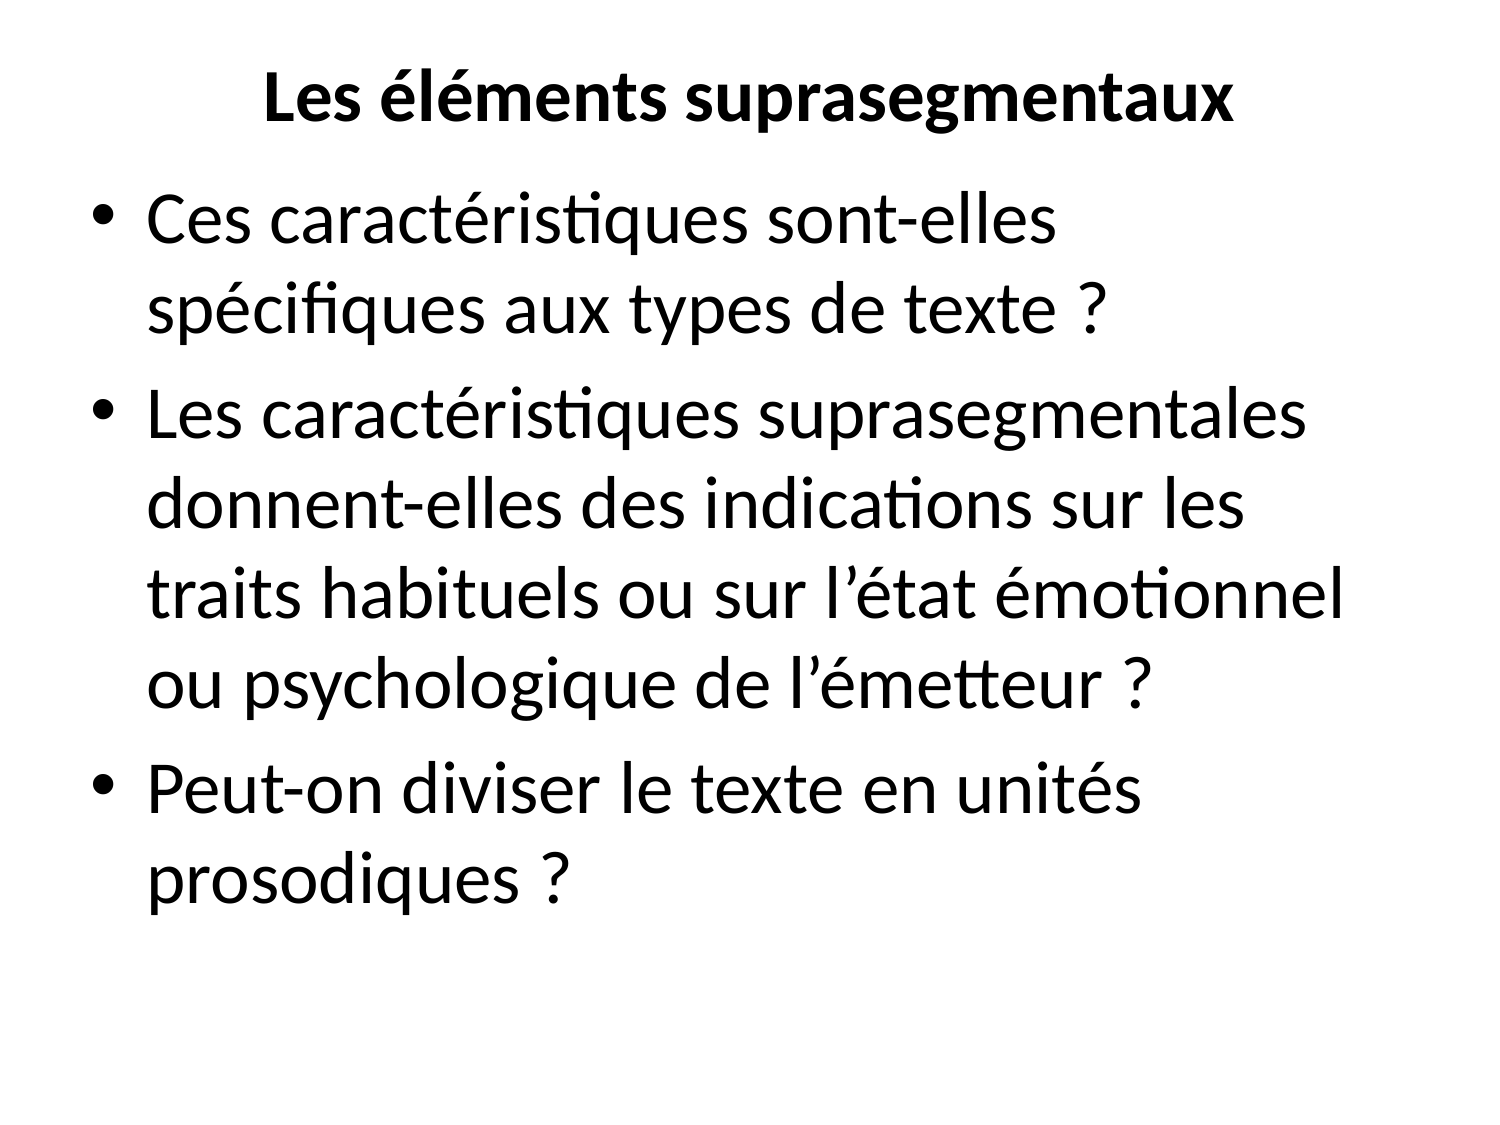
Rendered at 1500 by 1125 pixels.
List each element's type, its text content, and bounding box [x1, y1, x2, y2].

title Les éléments suprasegmentaux [75, 45, 1425, 138]
list Ces caractéristiques sont-elles spécifiques aux types de texte ? Les caractéristiques suprasegmentales donnent-elles des indications sur les traits habituels ou sur l’état émotionnel ou psychologique de l’émetteur ? Peut-on diviser le texte en unités prosodiques ? [75, 160, 1425, 1071]
